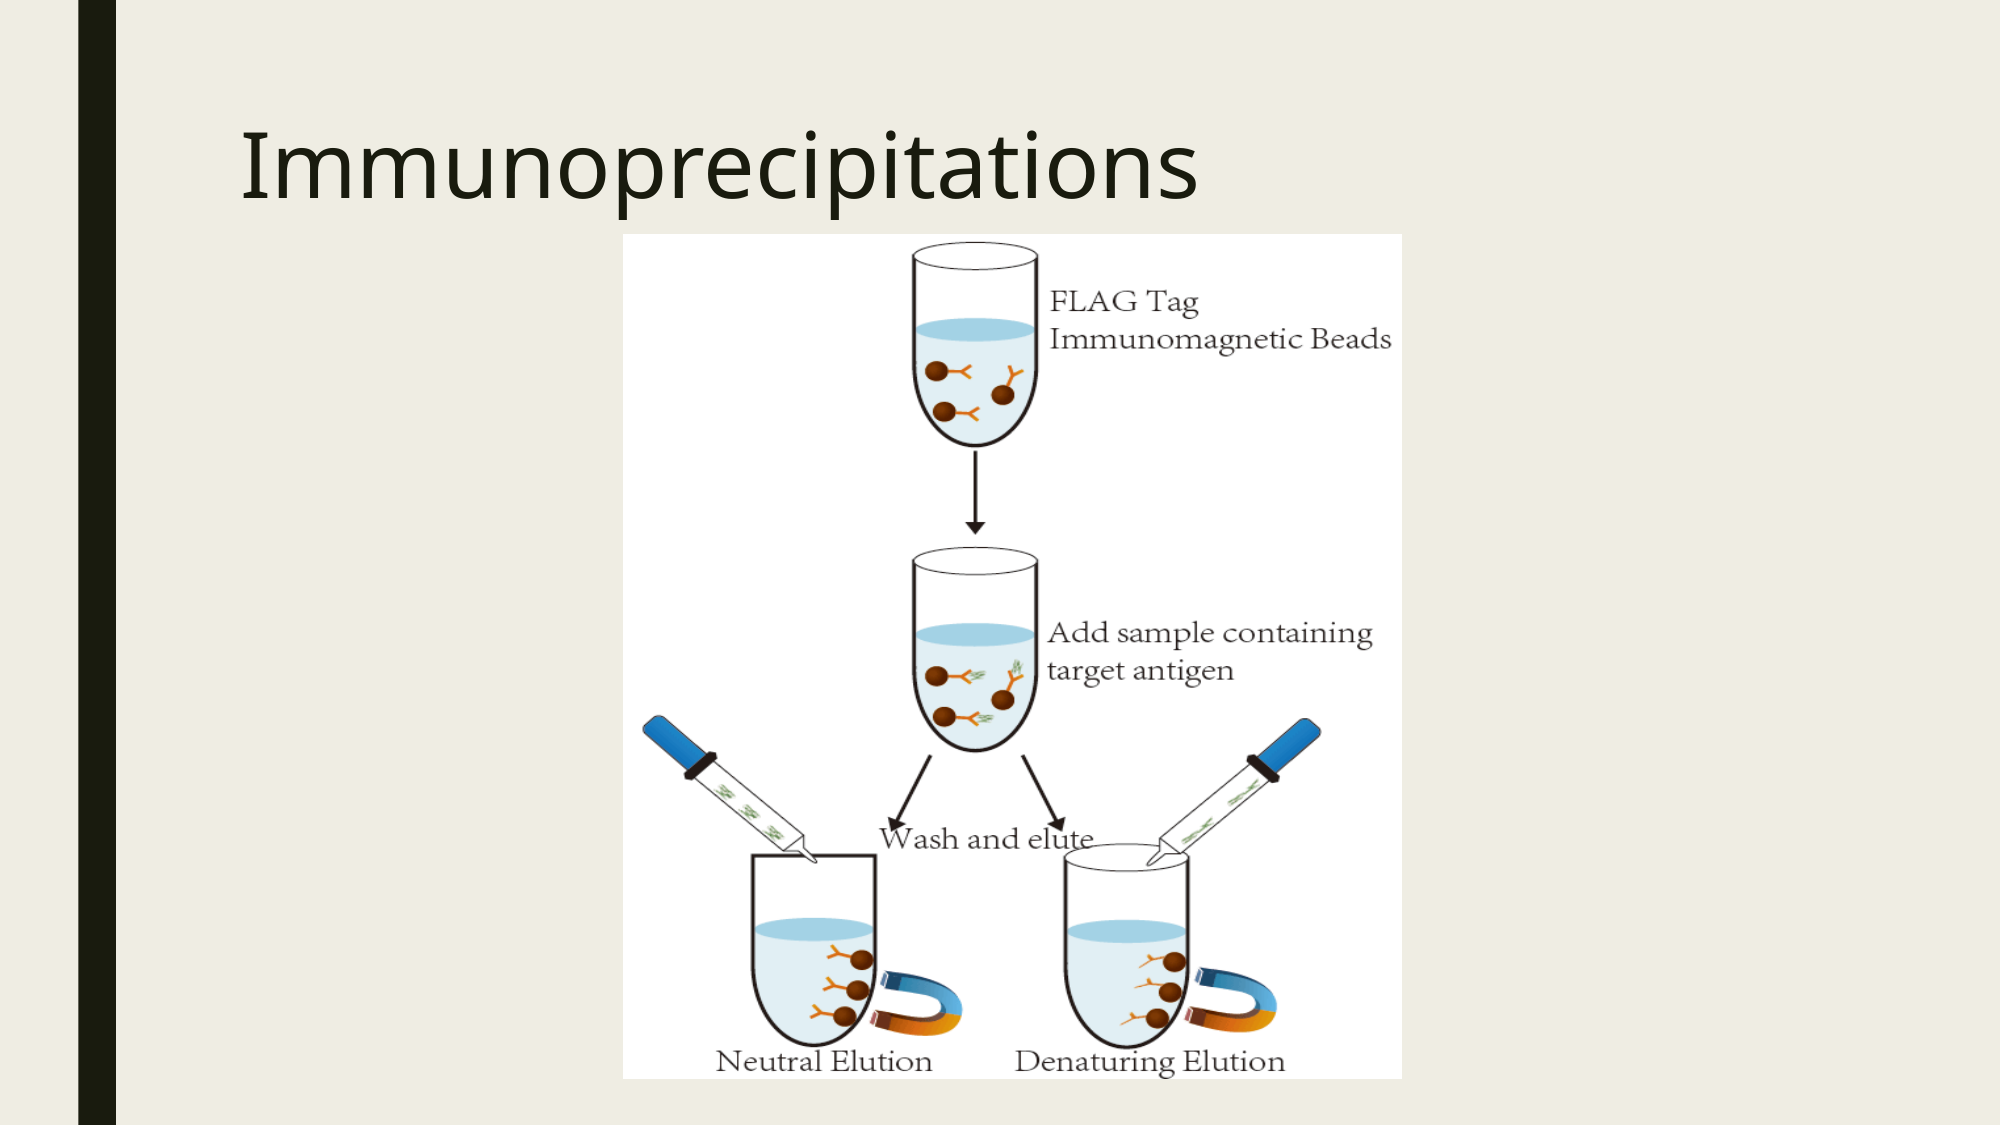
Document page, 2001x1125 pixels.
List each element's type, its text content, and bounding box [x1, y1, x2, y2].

picture [622, 234, 1403, 1079]
title Immunoprecipitations [225, 112, 1800, 357]
